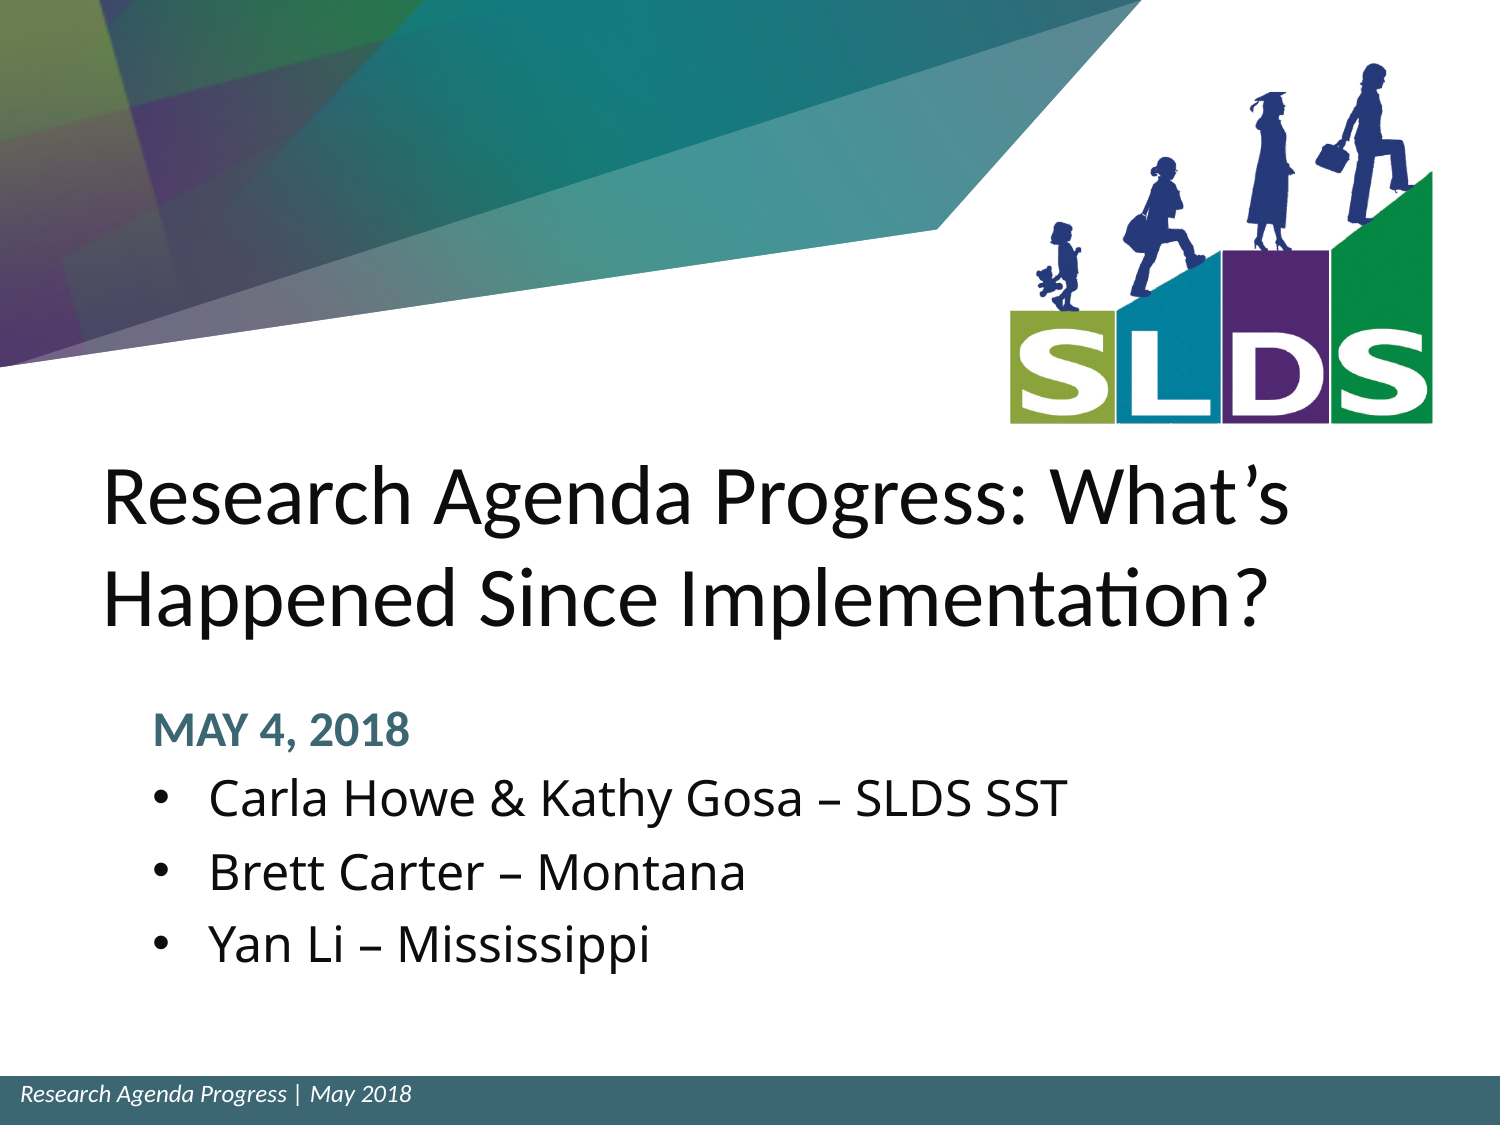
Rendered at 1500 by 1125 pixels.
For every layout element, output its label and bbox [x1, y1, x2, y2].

picture [1008, 61, 1434, 426]
text_box [0, 0, 1500, 1125]
